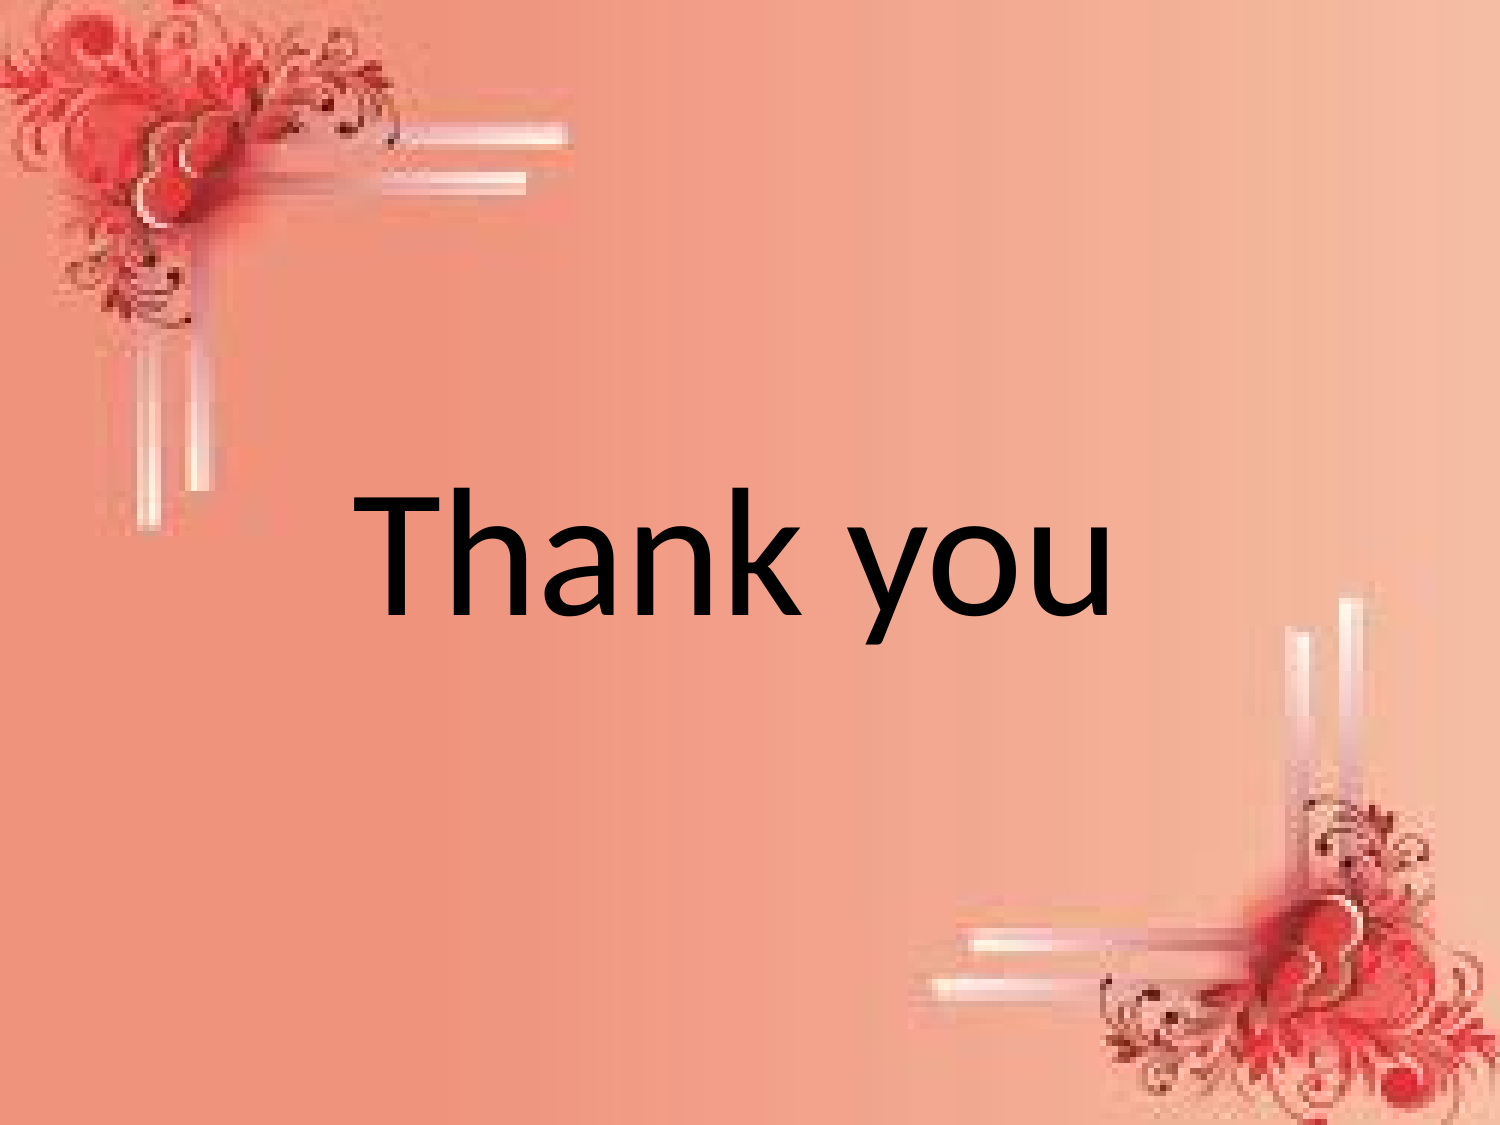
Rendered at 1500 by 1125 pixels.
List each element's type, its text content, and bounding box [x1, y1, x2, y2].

text_box Thank you [337, 424, 1213, 660]
picture [0, 0, 1500, 1125]
